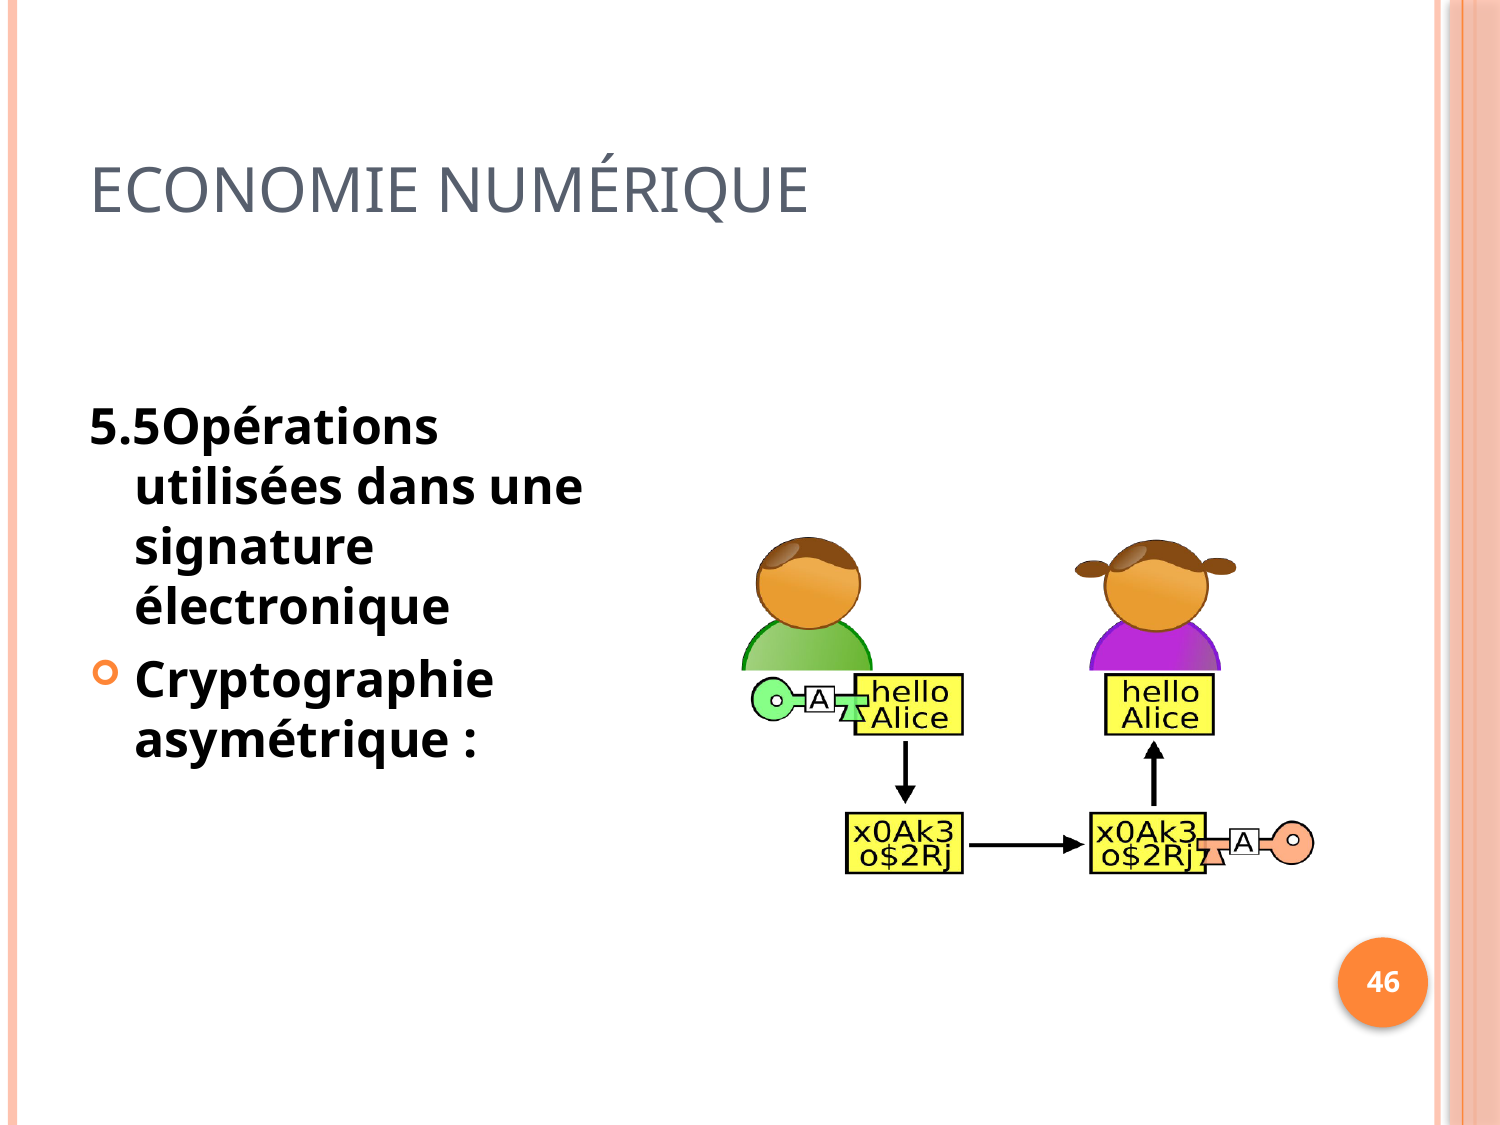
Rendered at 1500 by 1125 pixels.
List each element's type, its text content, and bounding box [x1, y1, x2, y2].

list 5.5Opérations utilisées dans une signature électronique Cryptographie asymétrique : [75, 387, 675, 1025]
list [716, 526, 1318, 878]
slide_number 46 [1333, 940, 1434, 1027]
title Economie Numérique [75, 44, 1313, 233]
